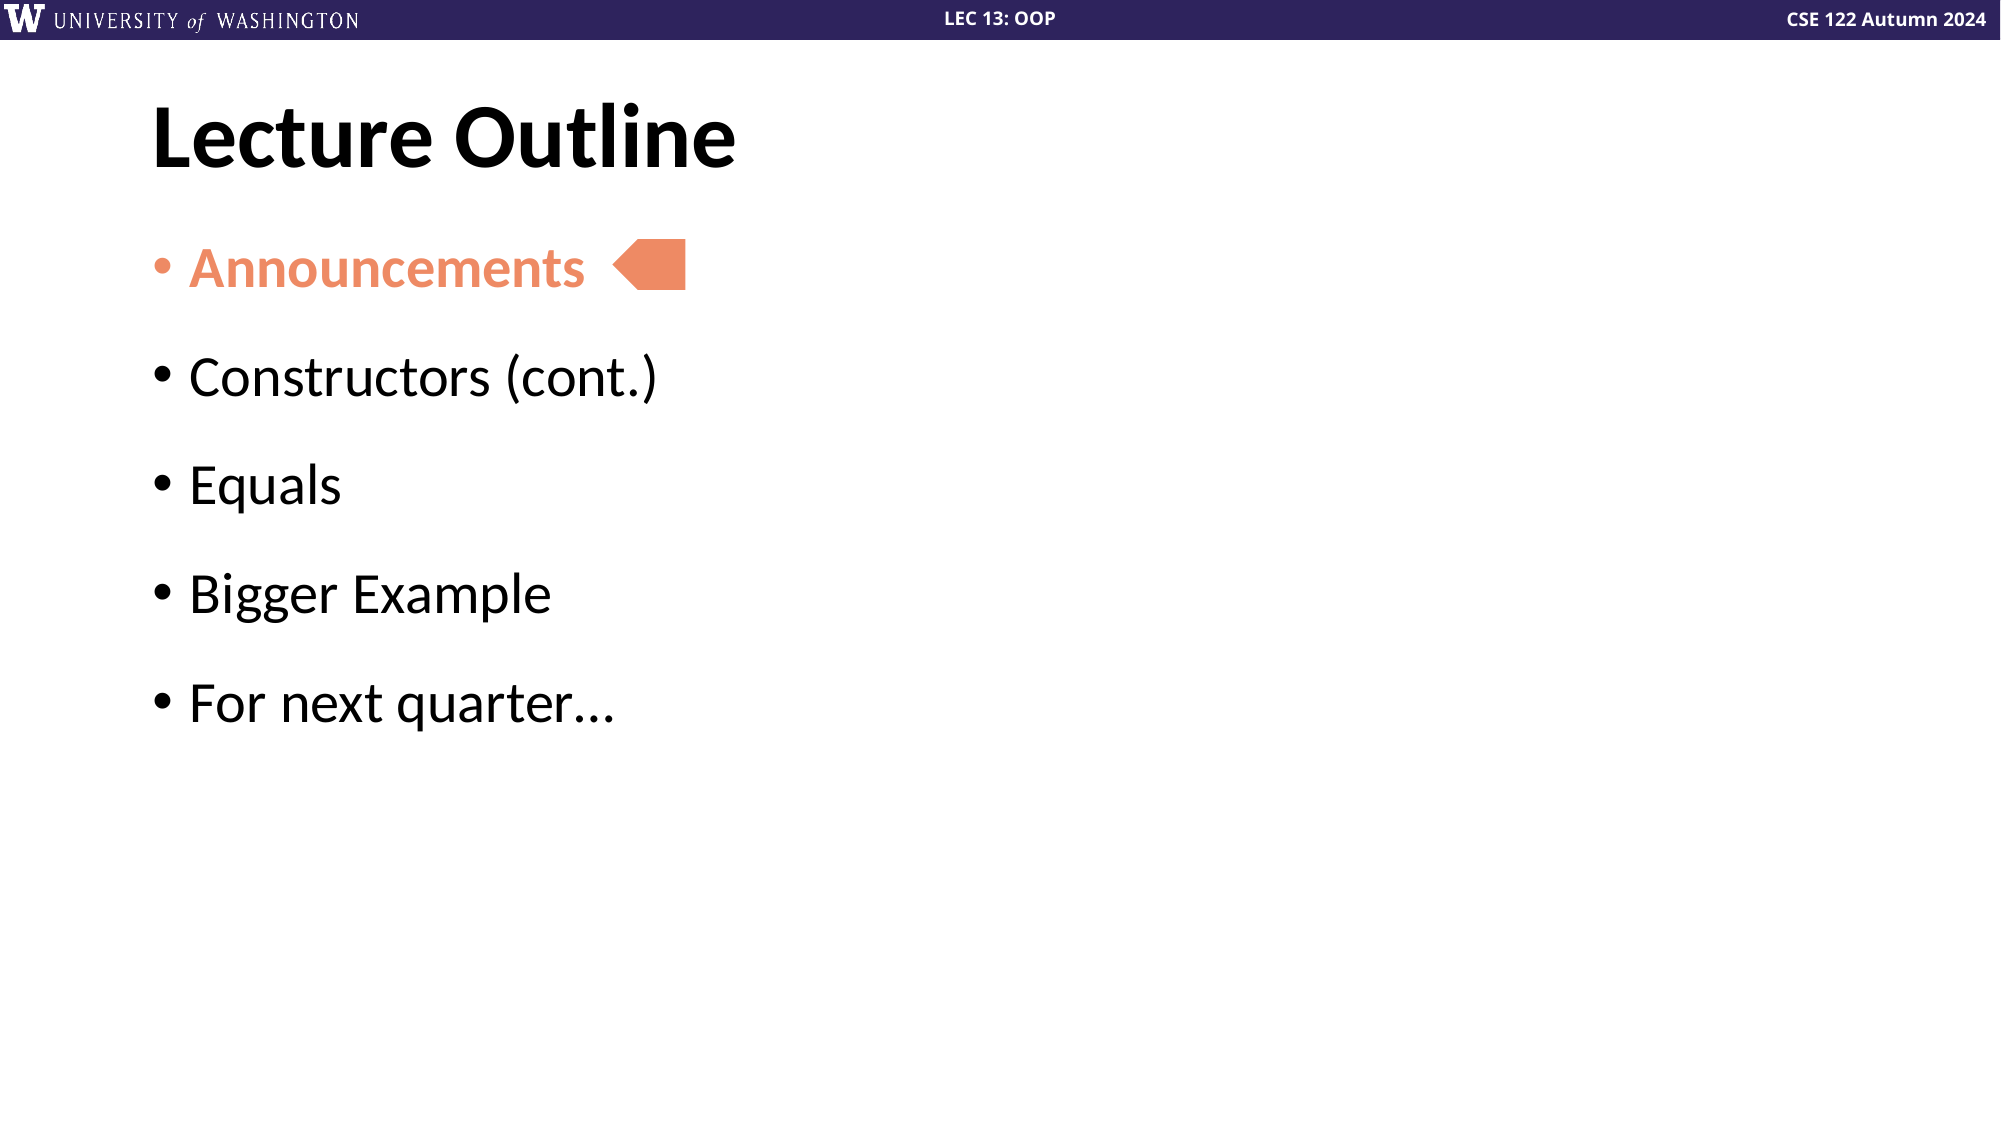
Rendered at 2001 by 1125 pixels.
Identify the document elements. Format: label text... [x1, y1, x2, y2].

list Announcements Constructors (cont.) Equals Bigger Example For next quarter… [137, 229, 1863, 1018]
picture [4, 4, 358, 33]
title Lecture Outline [137, 74, 1863, 200]
text_box [610, 238, 687, 291]
